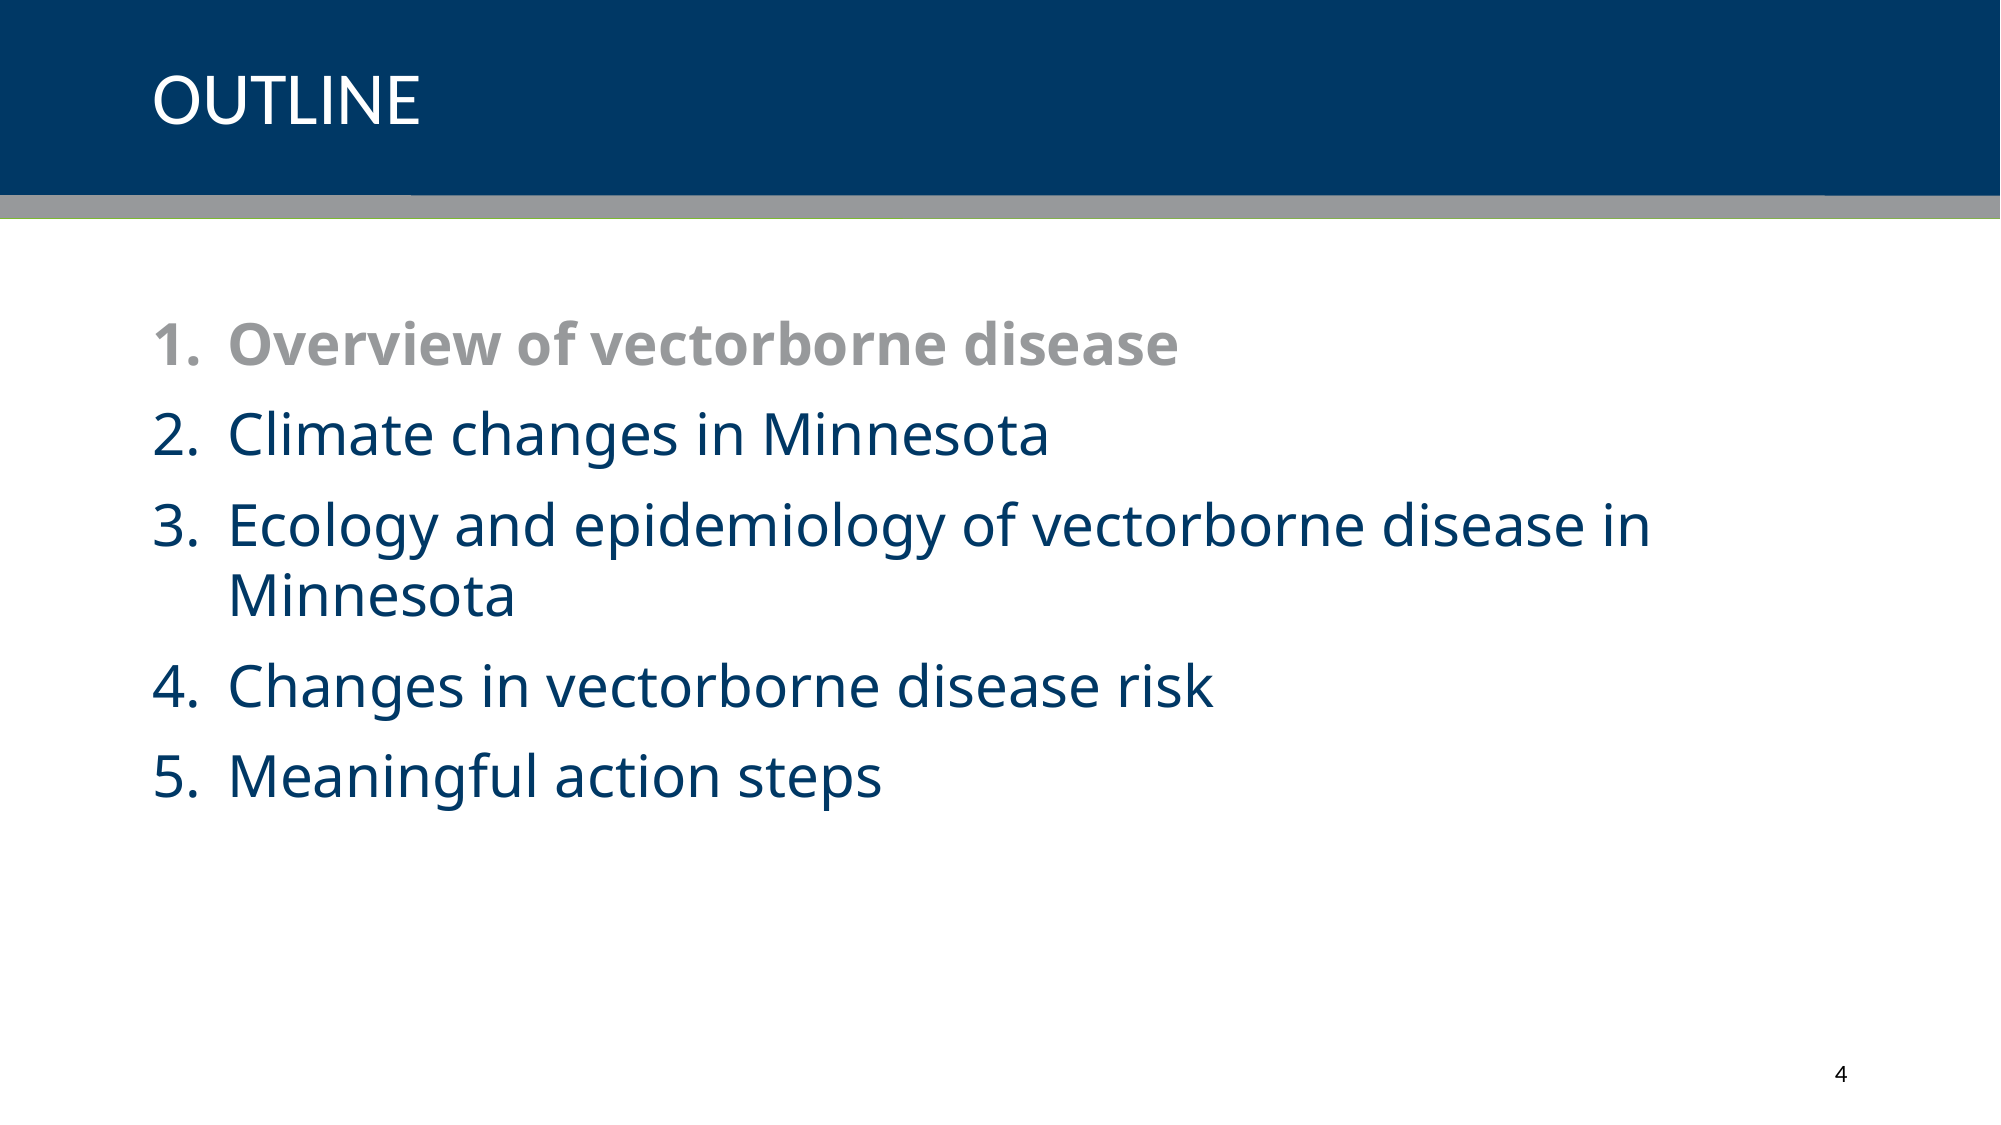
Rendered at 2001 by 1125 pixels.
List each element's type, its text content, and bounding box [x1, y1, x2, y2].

list Overview of vectorborne disease Climate changes in Minnesota Ecology and epidemiology of vectorborne disease in Minnesota Changes in vectorborne disease risk Meaningful action steps [137, 299, 1863, 1014]
slide_number 4 [1622, 1042, 1863, 1103]
title OUTLINE [137, 24, 1863, 175]
